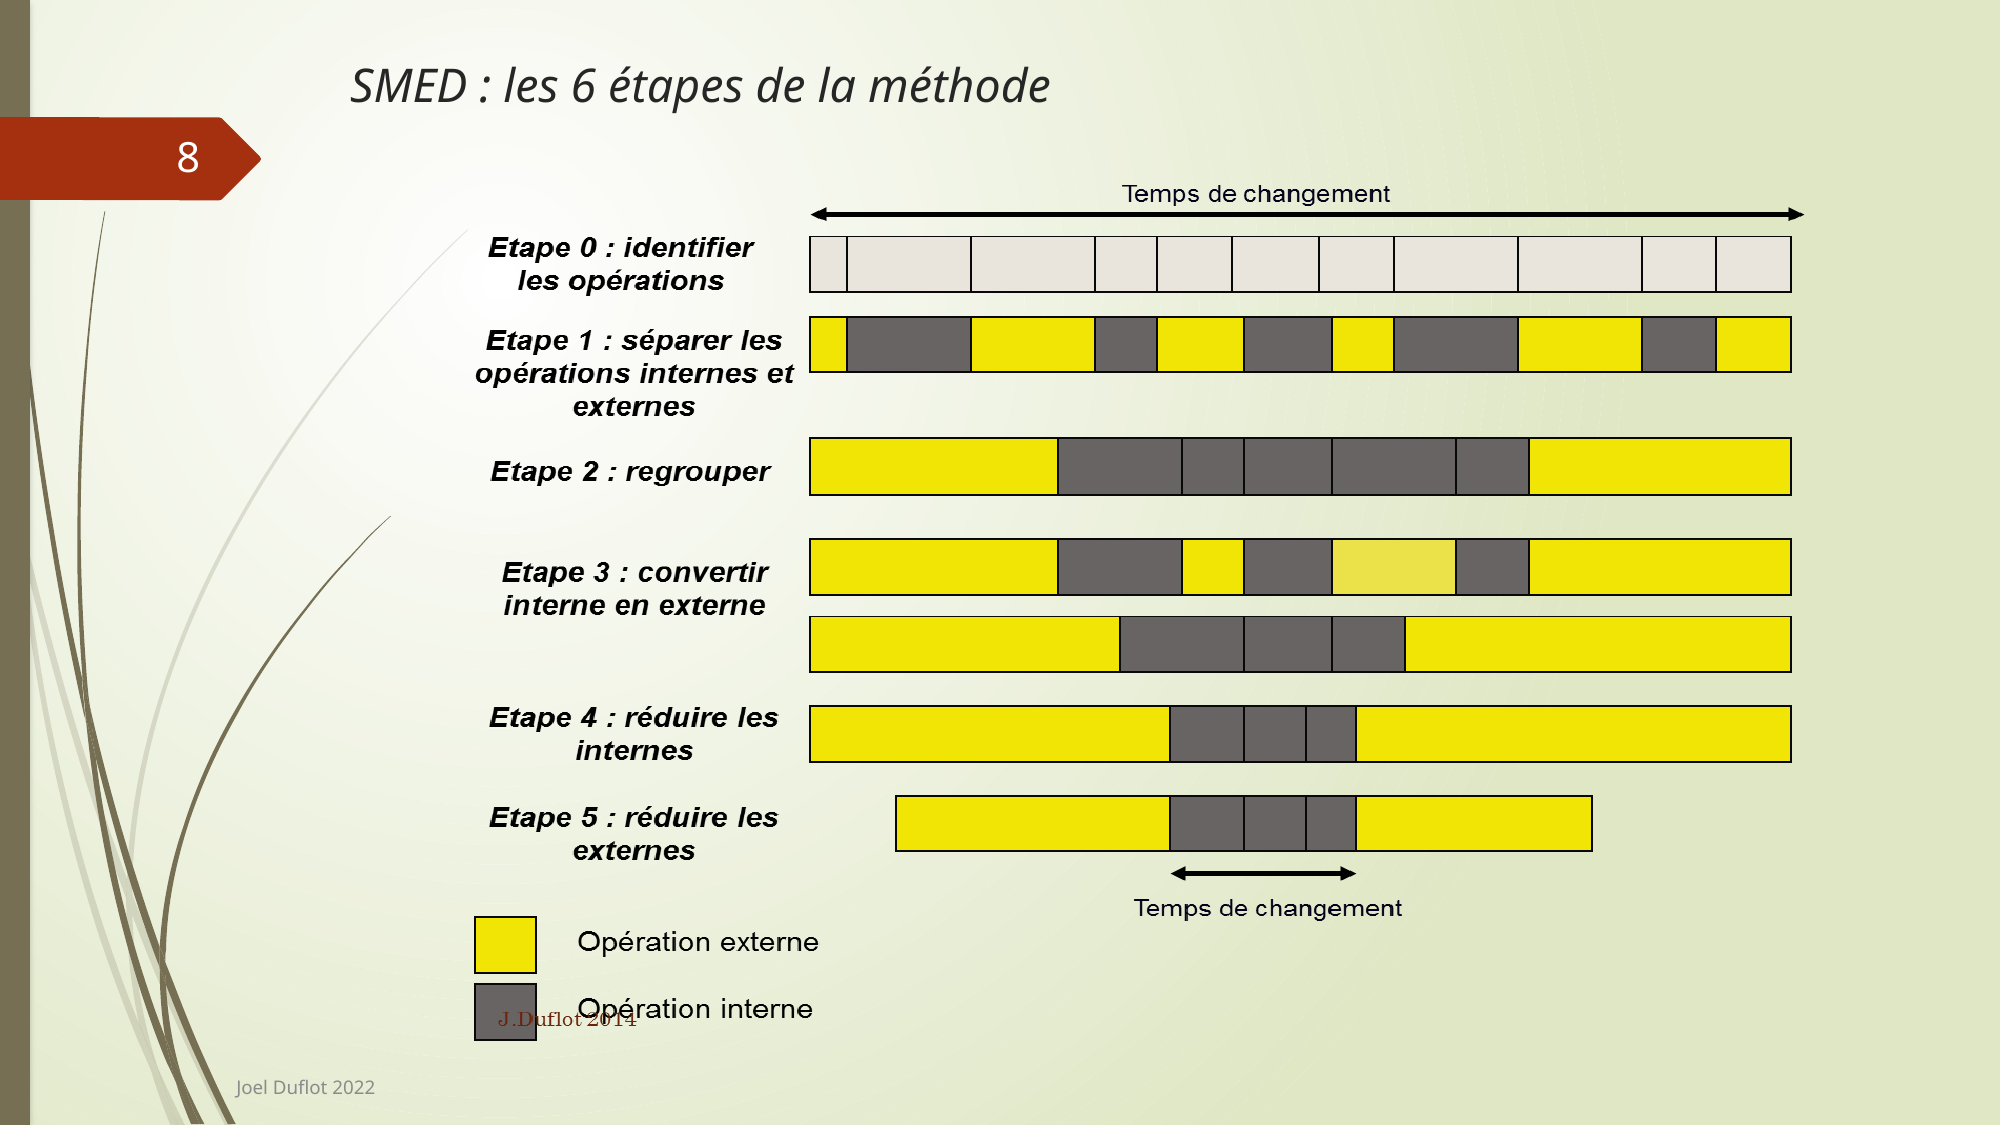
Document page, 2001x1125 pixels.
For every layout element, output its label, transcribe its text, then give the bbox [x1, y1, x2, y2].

slide_number 8 [87, 129, 216, 190]
title SMED : les 6 étapes de la méthode [335, 48, 1746, 120]
footer Joel Duflot 2022 [221, 1056, 1472, 1117]
picture [451, 169, 1821, 1047]
